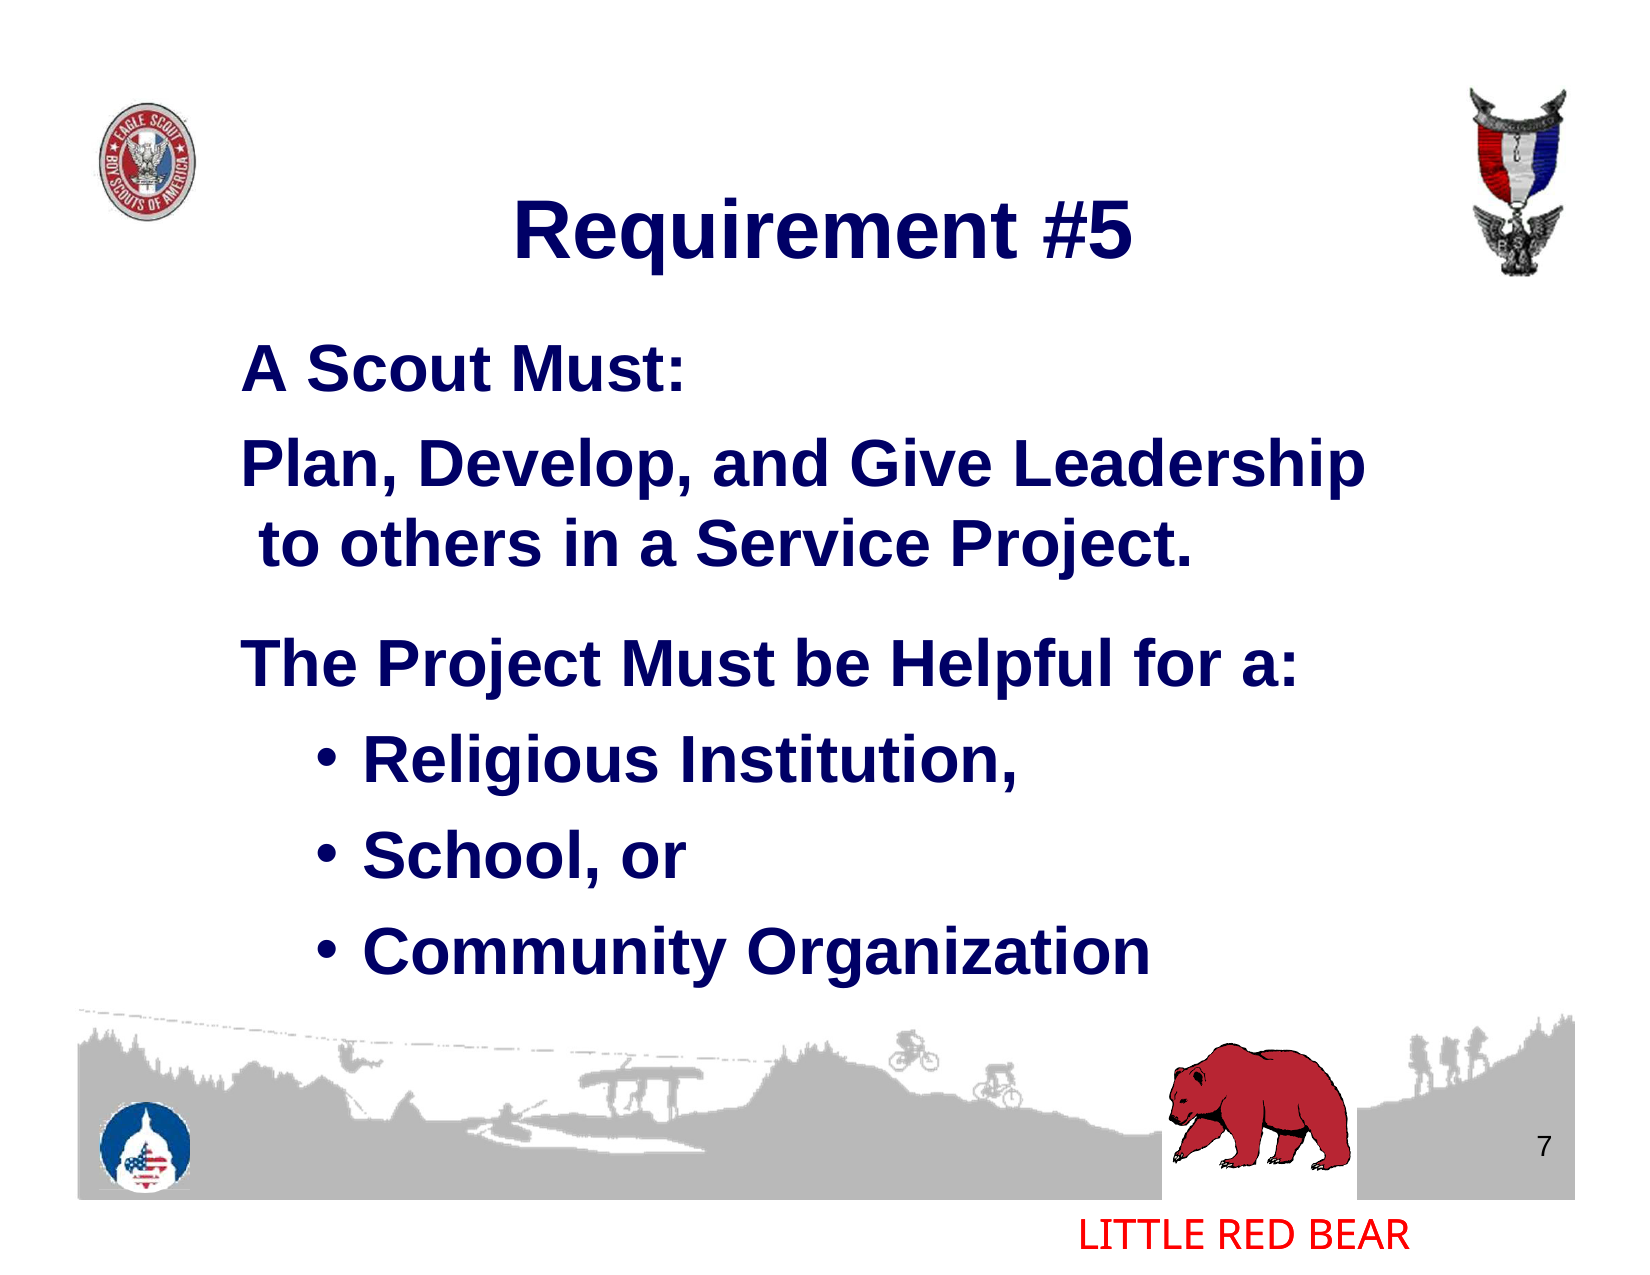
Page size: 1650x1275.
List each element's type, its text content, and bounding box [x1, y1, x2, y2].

picture [91, 98, 199, 224]
picture [1466, 85, 1571, 277]
text_box 7 [1530, 1128, 1562, 1163]
text_box A Scout Must: Plan, Develop, and Give Leadership to others in a Service Project. The Project Must be Helpful for a: Religious Institution, School, or Community Organization [238, 306, 1372, 988]
picture [75, 1008, 1575, 1204]
title Requirement #5 [510, 173, 1140, 306]
